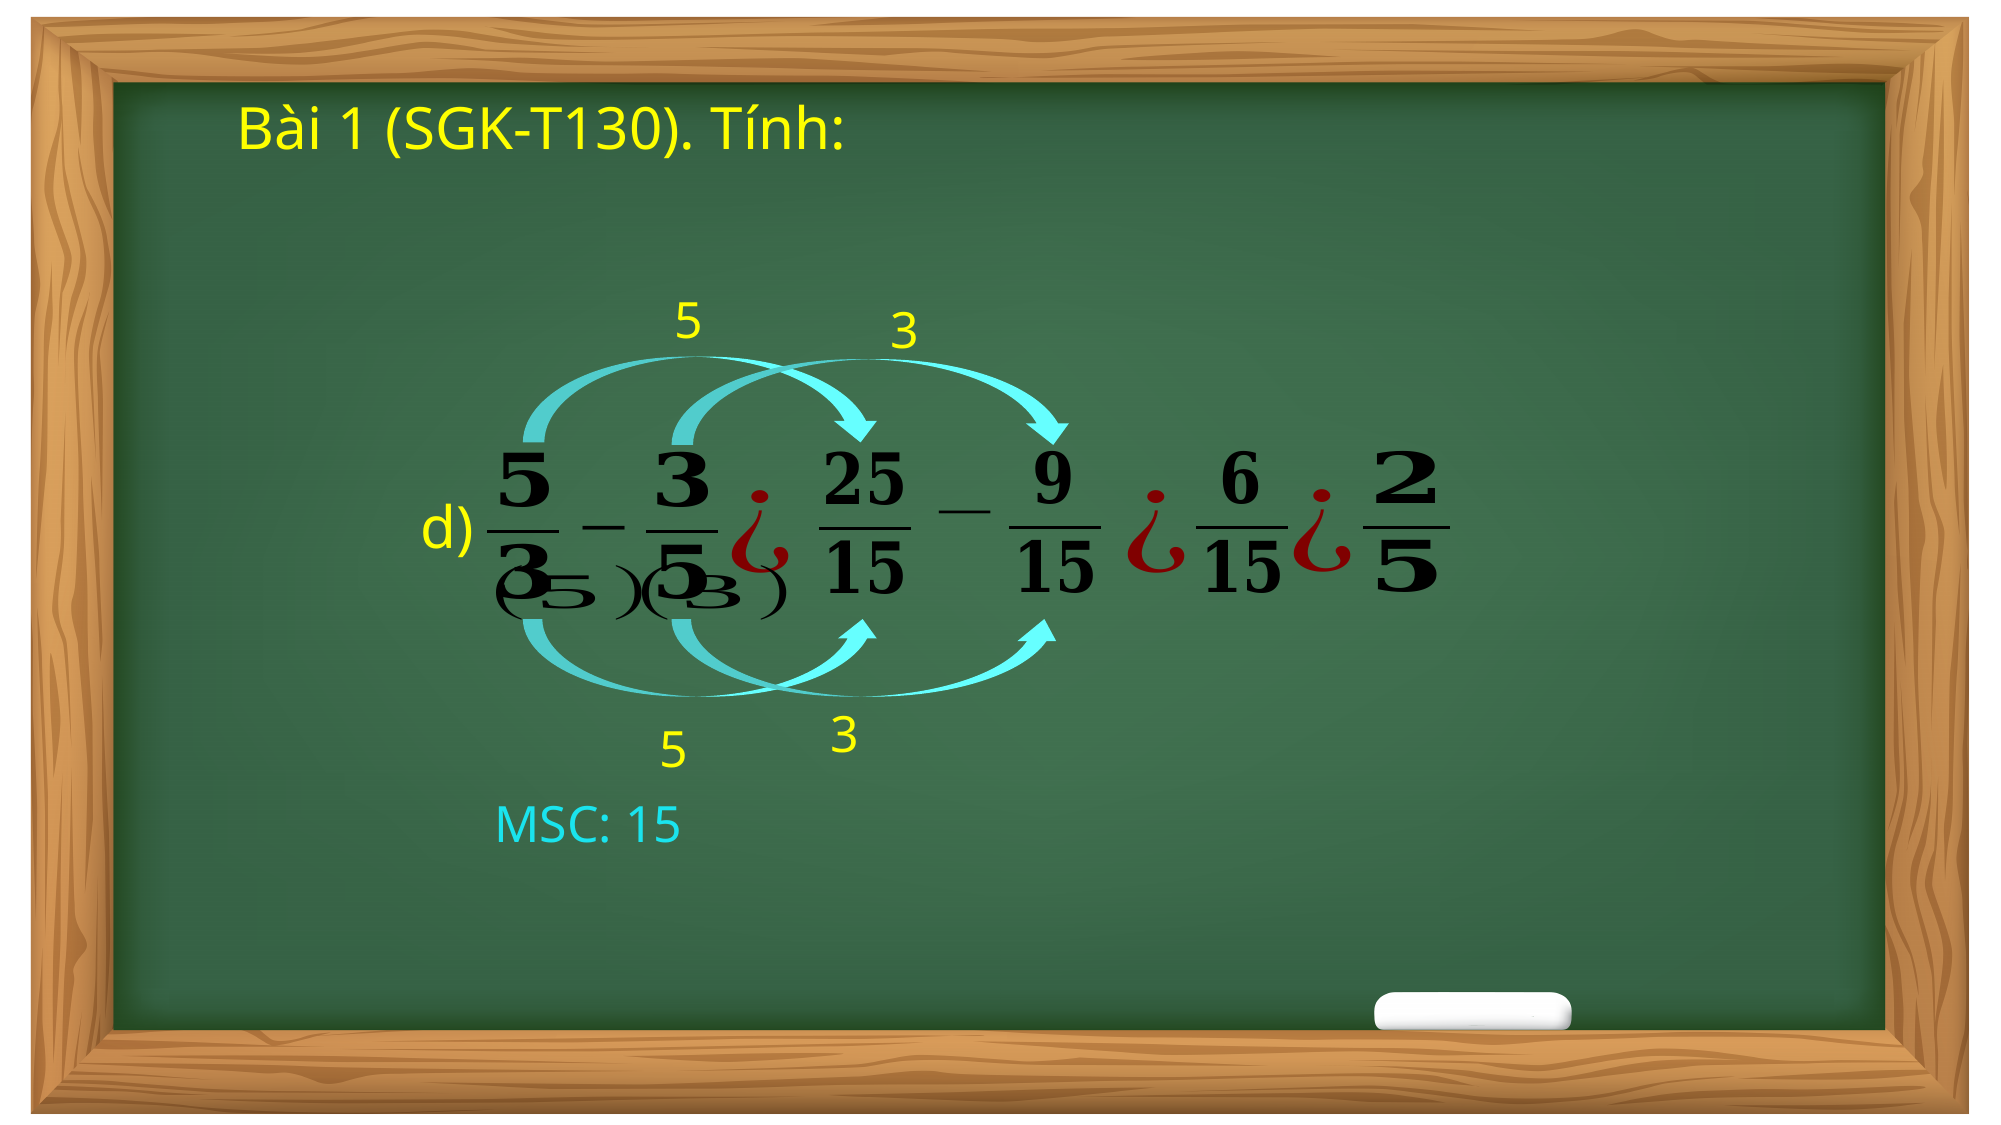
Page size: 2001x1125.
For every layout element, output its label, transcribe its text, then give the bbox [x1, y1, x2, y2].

text_box [521, 617, 775, 698]
text_box [670, 358, 1071, 447]
text_box [670, 617, 1058, 698]
text_box [781, 369, 879, 444]
text_box [521, 355, 783, 442]
text_box [777, 617, 879, 687]
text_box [406, 442, 723, 617]
picture [0, 0, 2001, 1125]
text_box MSC: 15 [479, 785, 740, 861]
text_box Bài 1 (SGK-T130). Tính: [221, 84, 983, 169]
